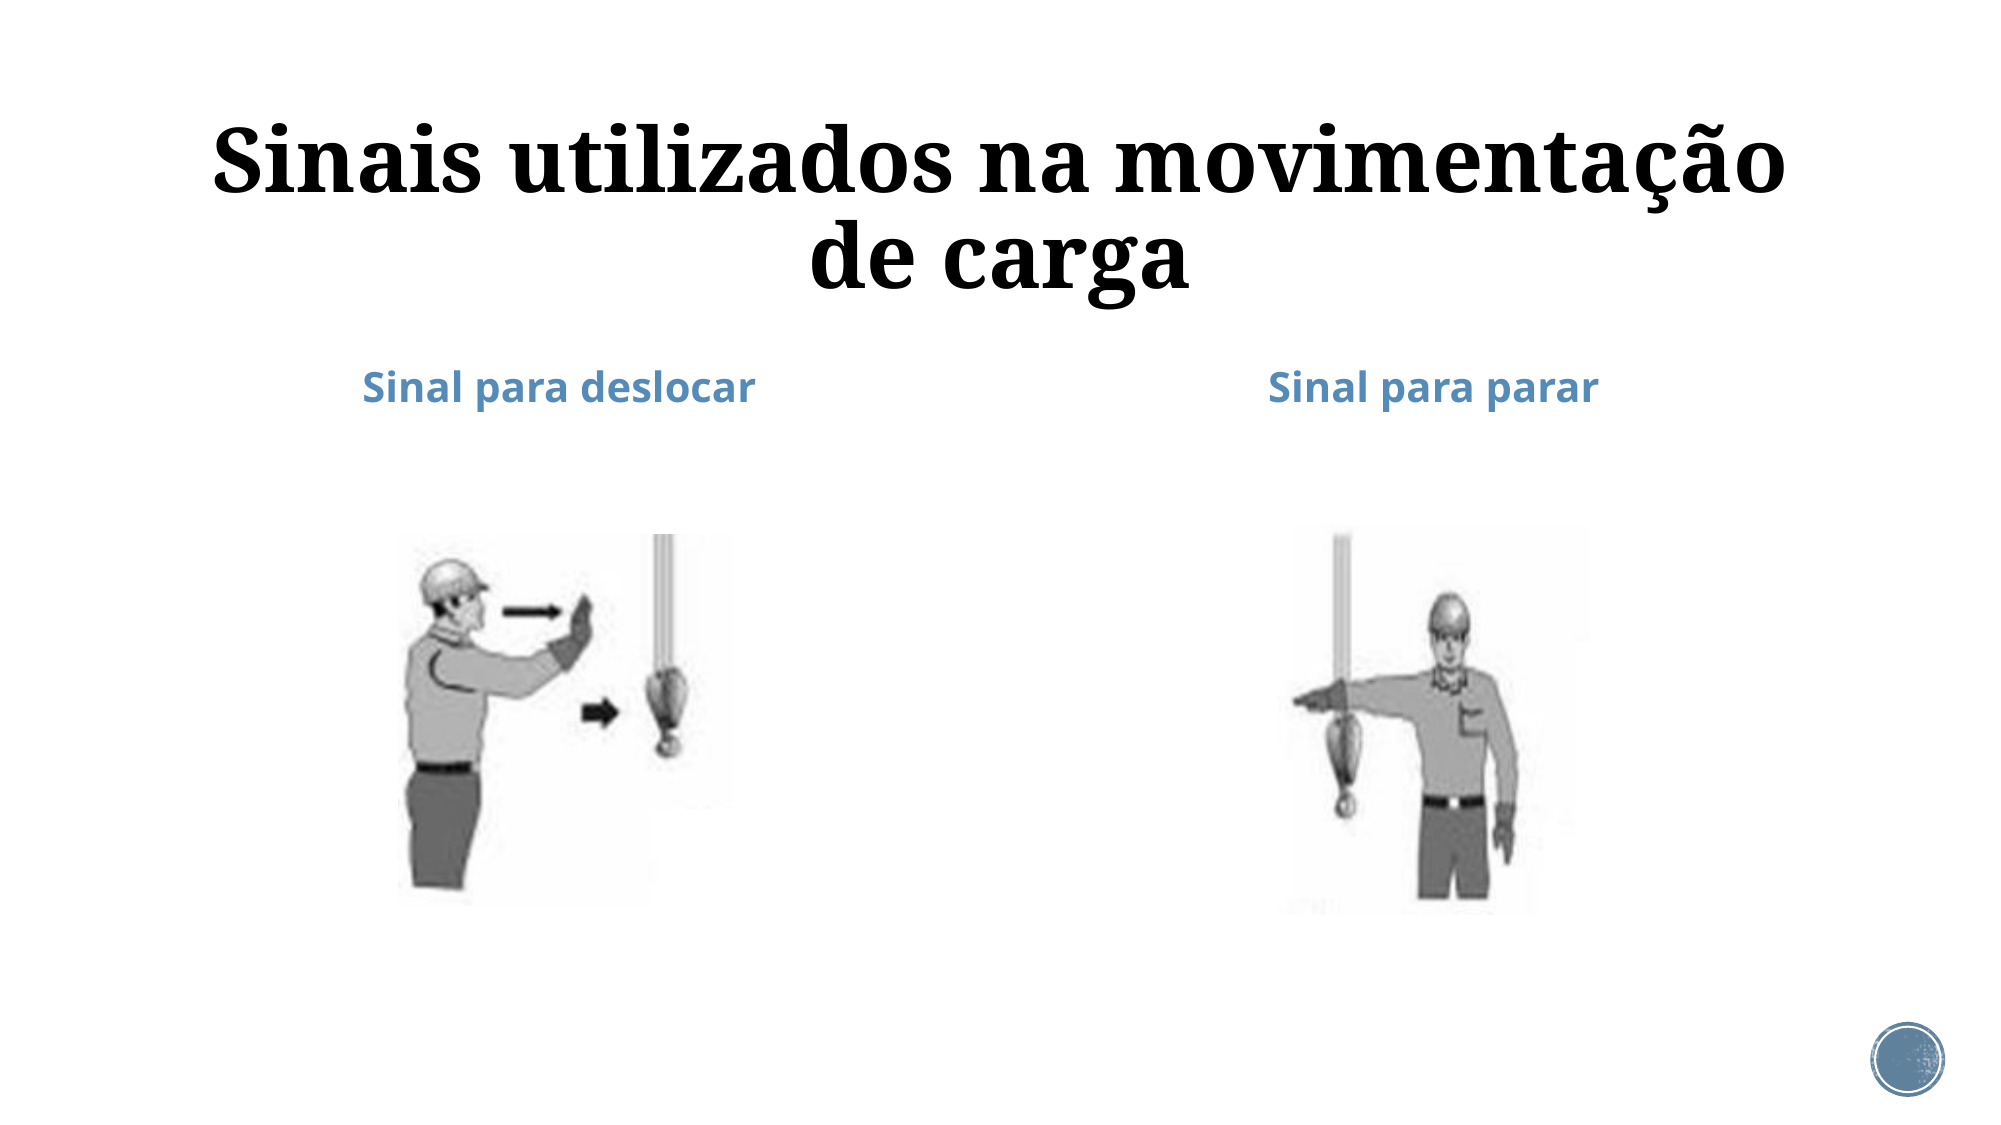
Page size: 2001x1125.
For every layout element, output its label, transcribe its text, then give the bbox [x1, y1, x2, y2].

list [401, 537, 730, 903]
list Sinal para deslocar [174, 336, 955, 441]
list Sinal para parar [1043, 336, 1824, 441]
title Sinais utilizados na movimentação de carga [175, 79, 1826, 344]
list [1281, 528, 1588, 913]
